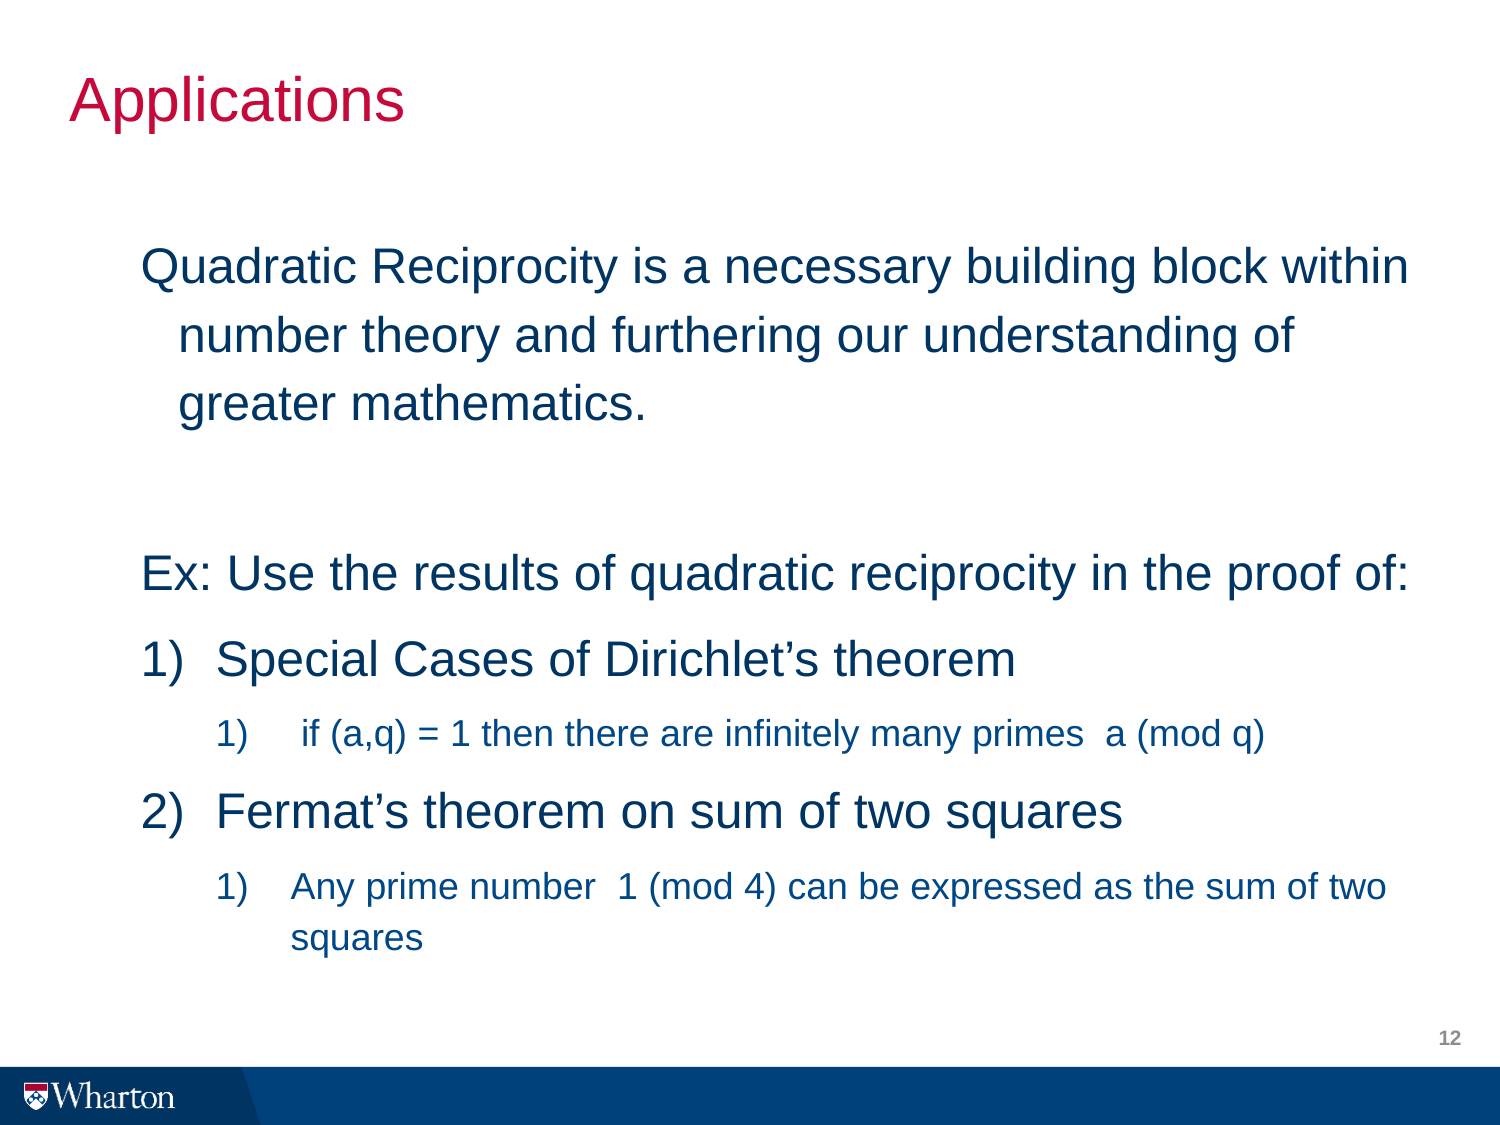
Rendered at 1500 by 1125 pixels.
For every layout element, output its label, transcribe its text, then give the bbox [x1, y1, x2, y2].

picture [24, 1081, 175, 1110]
slide_number 12 [1139, 1006, 1477, 1067]
title Applications [69, 59, 1364, 212]
